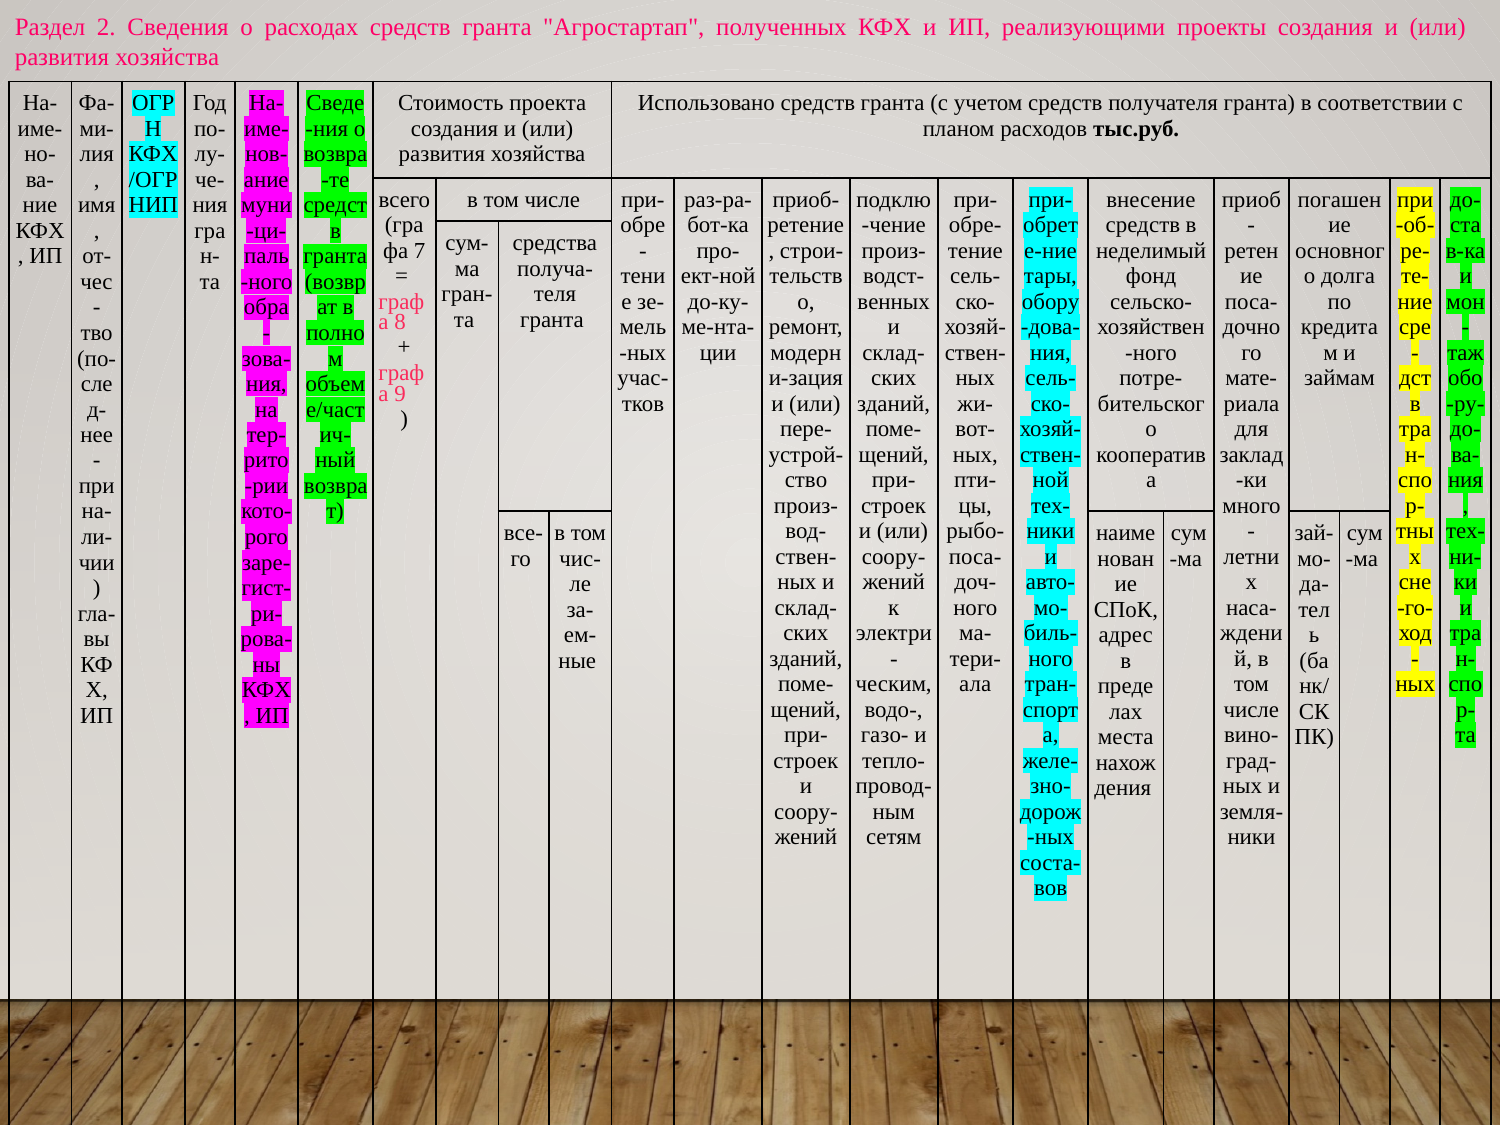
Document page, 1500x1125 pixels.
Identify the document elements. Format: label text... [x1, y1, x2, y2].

table_cell при-обре-тение сель-ско-хозяй-ствен-ных жи-вот-ных, пти-цы, рыбо-поса-доч-ного ма-тери-ала [939, 179, 1012, 1125]
table_cell до-став-ка и мон-таж обо-ру- до-ва-ния, тех-ни-ки и тран-спор-та [1441, 179, 1490, 1125]
table_cell приоб-ретение, строи-тельство, ремонт, модерни-зация и (или) пере-устрой-ство произ-вод-ствен-ных и склад-ских зданий, поме-щений, при-строек и соору-жений [763, 179, 849, 1125]
table_cell наименование СПоК, адрес в пределах места нахождения [1089, 512, 1163, 1125]
table_cell при-об-ре-те-ние сре-дств тран-спор-тных сне-го-ход-ных [1391, 179, 1439, 1125]
text_box Раздел 2. Сведения о расходах средств гранта "Агростартап", полученных КФХ и ИП, реализующими проекты создания и (или) развития хозяйства [0, 3, 1483, 78]
table_cell всего (графа 7 = графа 8 + графа 9) [374, 179, 435, 1125]
table_cell раз-ра-бот-ка про-ект-ной до-ку-ме-нта-ции [675, 179, 761, 1125]
table_cell средства получа-теля гранта [499, 222, 611, 510]
table_cell сум-ма гран-та [437, 222, 498, 1125]
table_cell сум-ма [1340, 512, 1389, 1125]
table_header Сведе-ния о возвра-те средств гранта (возврат в полном объеме/частич-ный возврат) [299, 82, 372, 1125]
table_cell все-го [499, 512, 548, 1125]
table_cell приоб-ретение поса-дочного мате-риала для заклад-ки много-летних наса-ждений, в том числе вино-град-ных и земля-ники [1215, 179, 1288, 1125]
table_header ОГРН КФХ/ОГРНИП [123, 82, 184, 1125]
table_cell внесение средств в неделимый фонд сельско-хозяйствен-ного потре-бительского кооператива [1089, 179, 1213, 510]
picture [0, 999, 8, 1125]
table_cell при-обре-тение зе-мель-ных учас-тков [612, 179, 673, 1125]
table_header Год по-лу-че-ния гран-та [186, 82, 234, 1125]
table_cell при-обрете-ние тары, обору-дова-ния, сель-ско-хозяй-ствен-ной тех-ники и авто-мо-биль-ного тран-спорта, желе-зно-дорож-ных соста-вов [1014, 179, 1087, 1125]
table_header На-име-нов-ание муни-ци- паль-ного обра-зова-ния, на тер-рито-рии кото-рого заре-гист-ри-рова-ны КФХ, ИП [236, 82, 297, 1125]
table_cell погашение основного долга по кредитам и займам [1290, 179, 1389, 510]
table_header На-име-но-ва-ние КФХ, ИП [10, 82, 71, 1125]
table_cell зай-мо-да-тель (банк/СКПК) [1290, 512, 1339, 1125]
table_cell сум-ма [1164, 512, 1213, 1125]
table_header Использовано средств гранта (с учетом средств получателя гранта) в соответствии с планом расходов тыс.руб. [612, 82, 1490, 177]
table_cell подклю-чение произ-водст-венных и склад-ских зданий, поме-щений, при-строек и (или) соору-жений к электри-ческим, водо-, газо- и тепло-провод-ным сетям [851, 179, 937, 1125]
table_cell в том чис-ле за-ем-ные [550, 512, 611, 1125]
table_cell в том числе [437, 179, 611, 220]
picture [1492, 999, 1500, 1125]
table_header Стоимость проекта создания и (или) развития хозяйства [374, 82, 611, 177]
table_header Фа-ми-лия, имя, от-чес-тво (по-след- нее - при на-ли-чии) гла-вы КФХ, ИП [72, 82, 121, 1125]
